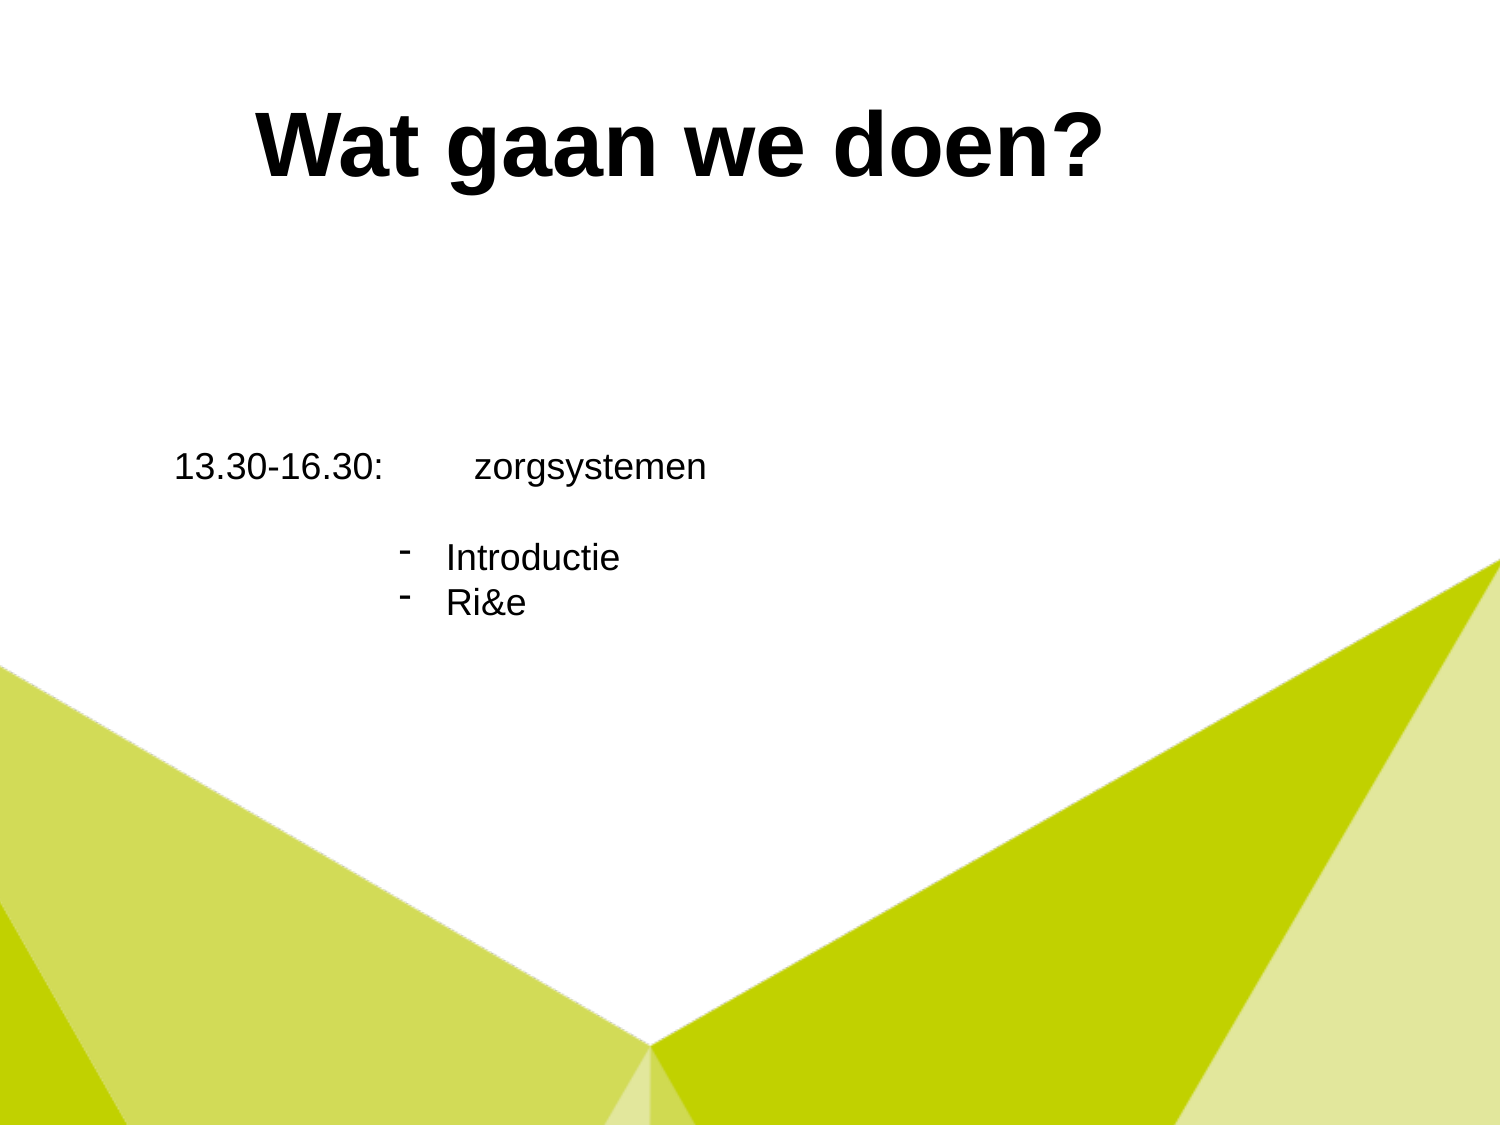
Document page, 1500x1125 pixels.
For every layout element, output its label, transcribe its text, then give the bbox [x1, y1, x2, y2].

picture [0, 485, 1500, 1125]
text_box 13.30-16.30: zorgsystemen Introductie Ri&e [159, 435, 1316, 483]
text_box Wat gaan we doen? [65, 77, 1297, 202]
